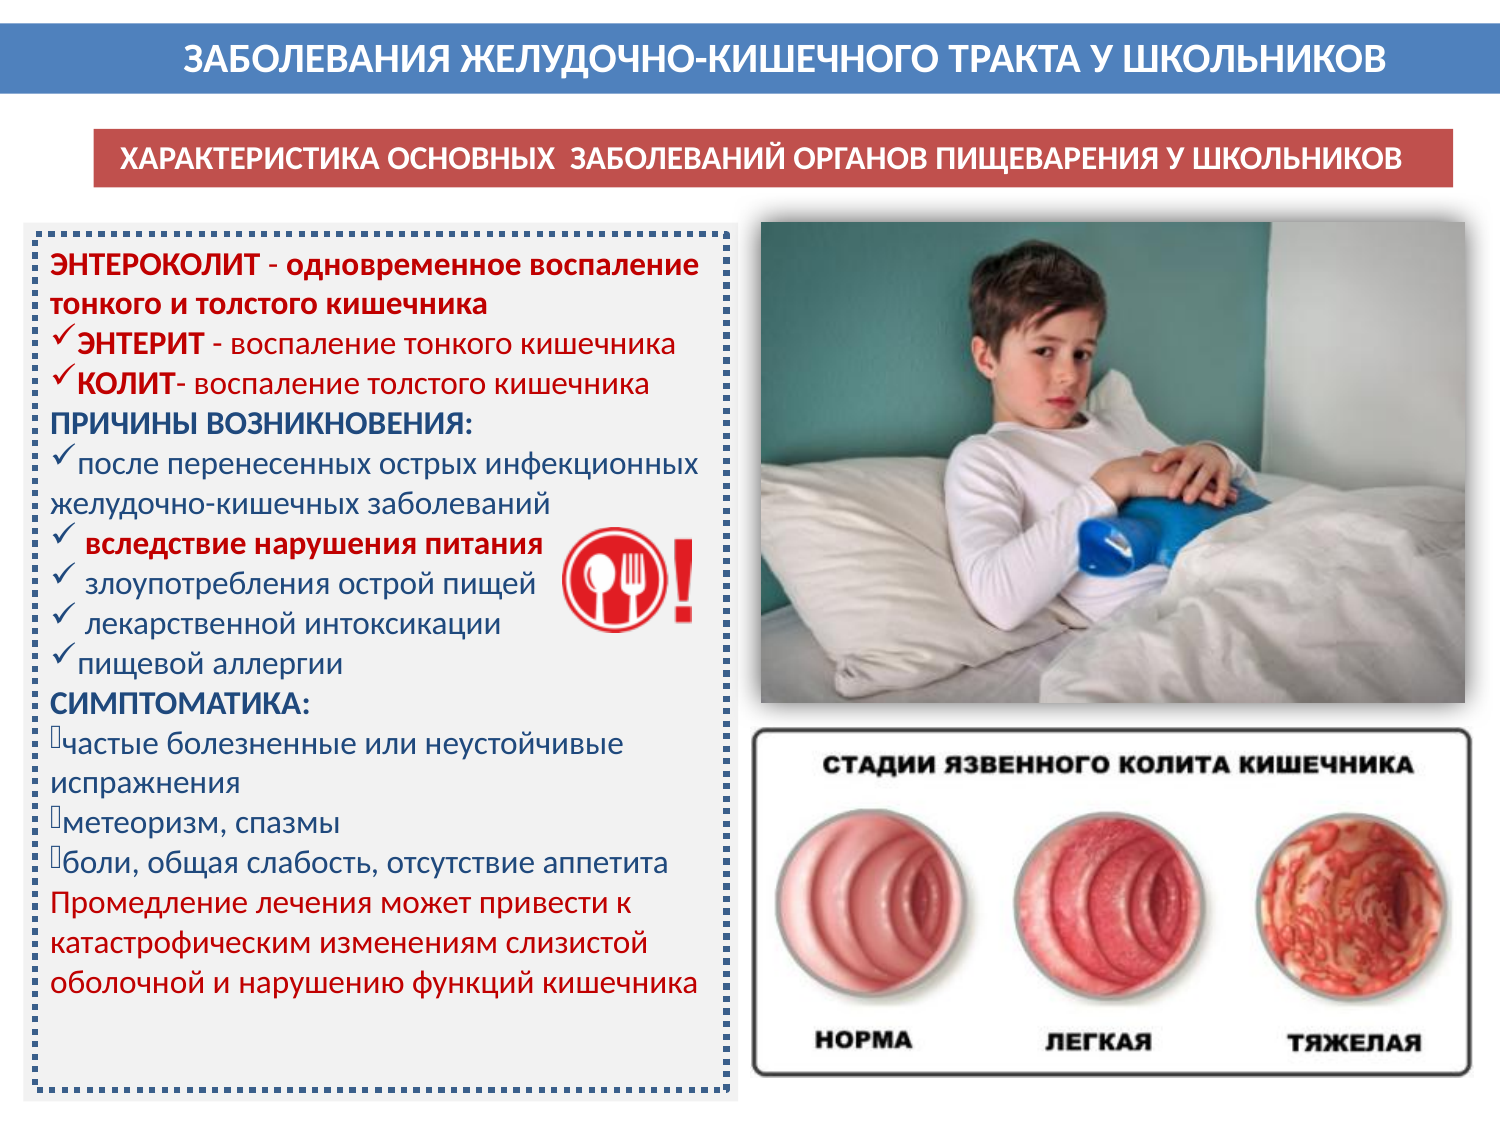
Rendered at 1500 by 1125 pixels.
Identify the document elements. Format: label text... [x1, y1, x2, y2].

text_box ХАРАКТЕРИСТИКА ОСНОВНЫХ ЗАБОЛЕВАНИЙ ОРГАНОВ ПИЩЕВАРЕНИЯ У ШКОЛЬНИКОВ [105, 128, 1500, 184]
text_box ЭНТЕРОКОЛИТ - одновременное воспаление тонкого и толстого кишечника ЭНТЕРИТ - воспаление тонкого кишечника КОЛИТ- воспаление толстого кишечника ПРИЧИНЫ ВОЗНИКНОВЕНИЯ: после перенесенных острых инфекционных желудочно-кишечных заболеваний вследствие нарушения питания злоупотребления острой пищей лекарственной интоксикации пищевой аллергии СИМПТОМАТИКА: частые болезненные или неустойчивые испражнения метеоризм, спазмы боли, общая слабость, отсутствие аппетита Промедление лечения может привести к катастрофическим изменениям слизистой оболочной и нарушению функций кишечника [35, 234, 715, 1008]
text_box [33, 232, 729, 1092]
text_box [92, 127, 1455, 189]
text_box [21, 221, 740, 1104]
picture [761, 222, 1465, 704]
text_box [0, 21, 1500, 96]
picture [562, 527, 693, 633]
text_box ЗАБОЛЕВАНИЯ ЖЕЛУДОЧНО-КИШЕЧНОГО ТРАКТА У ШКОЛЬНИКОВ [140, 23, 1430, 89]
picture [749, 726, 1474, 1079]
